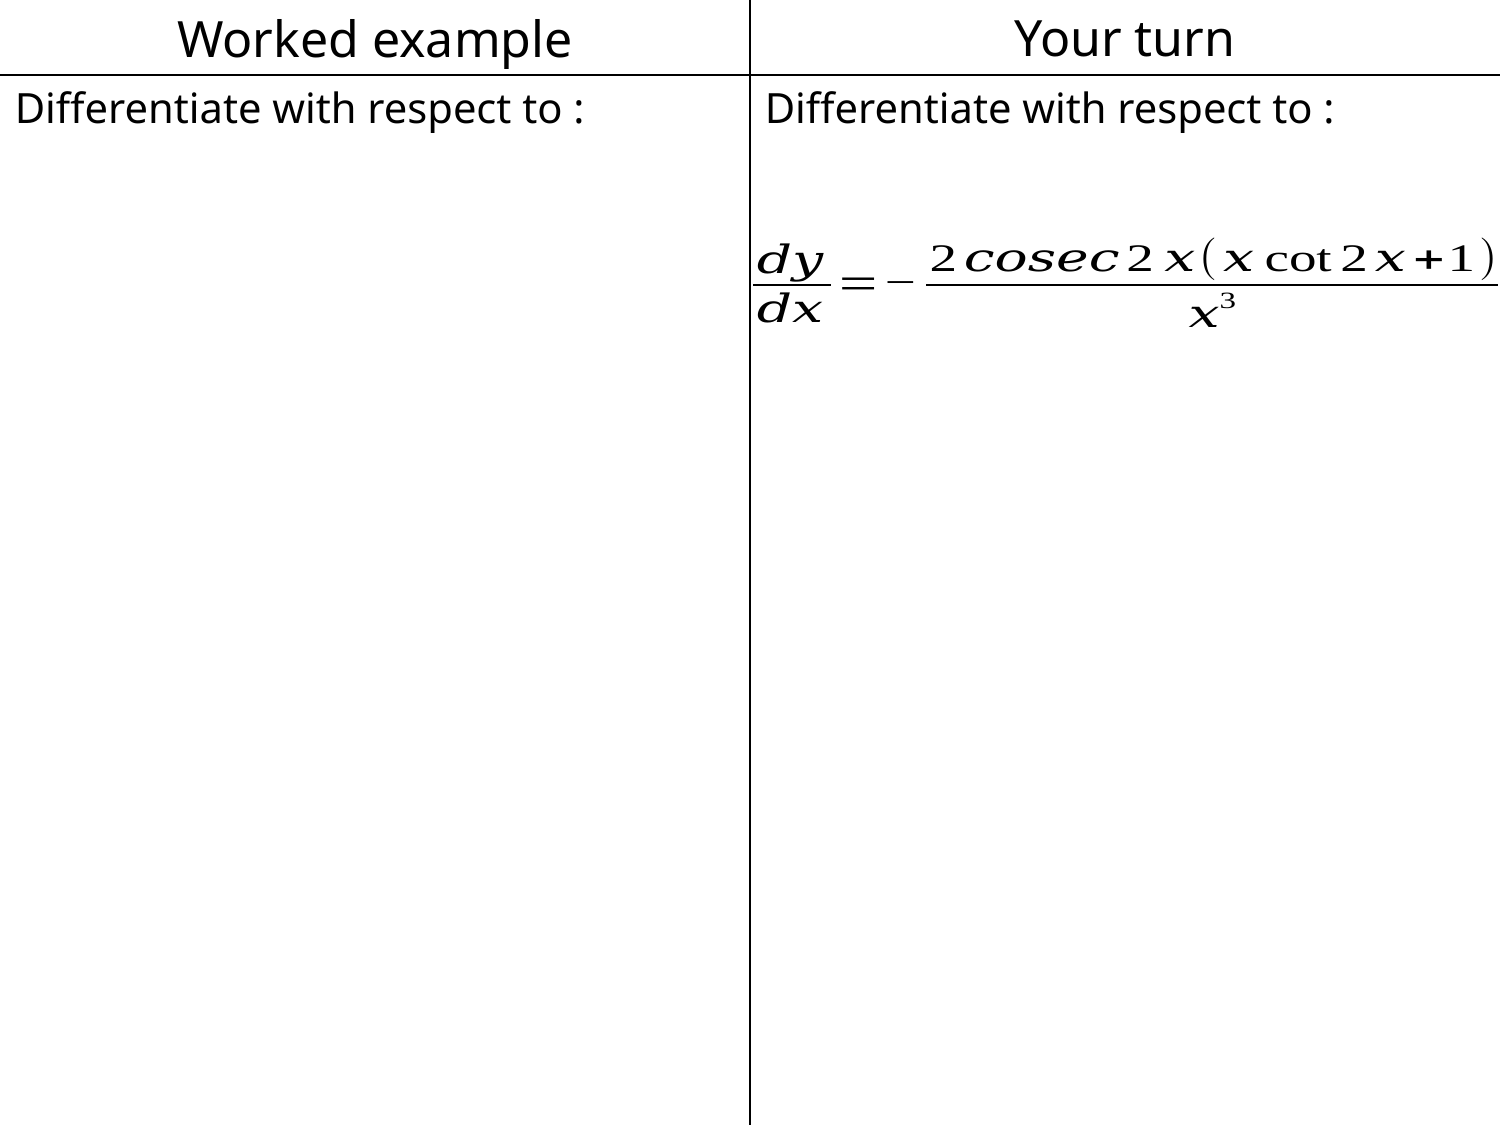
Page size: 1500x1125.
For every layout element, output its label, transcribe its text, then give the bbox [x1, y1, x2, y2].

text_box Worked example [0, 0, 749, 74]
text_box Your turn [751, 0, 1500, 74]
